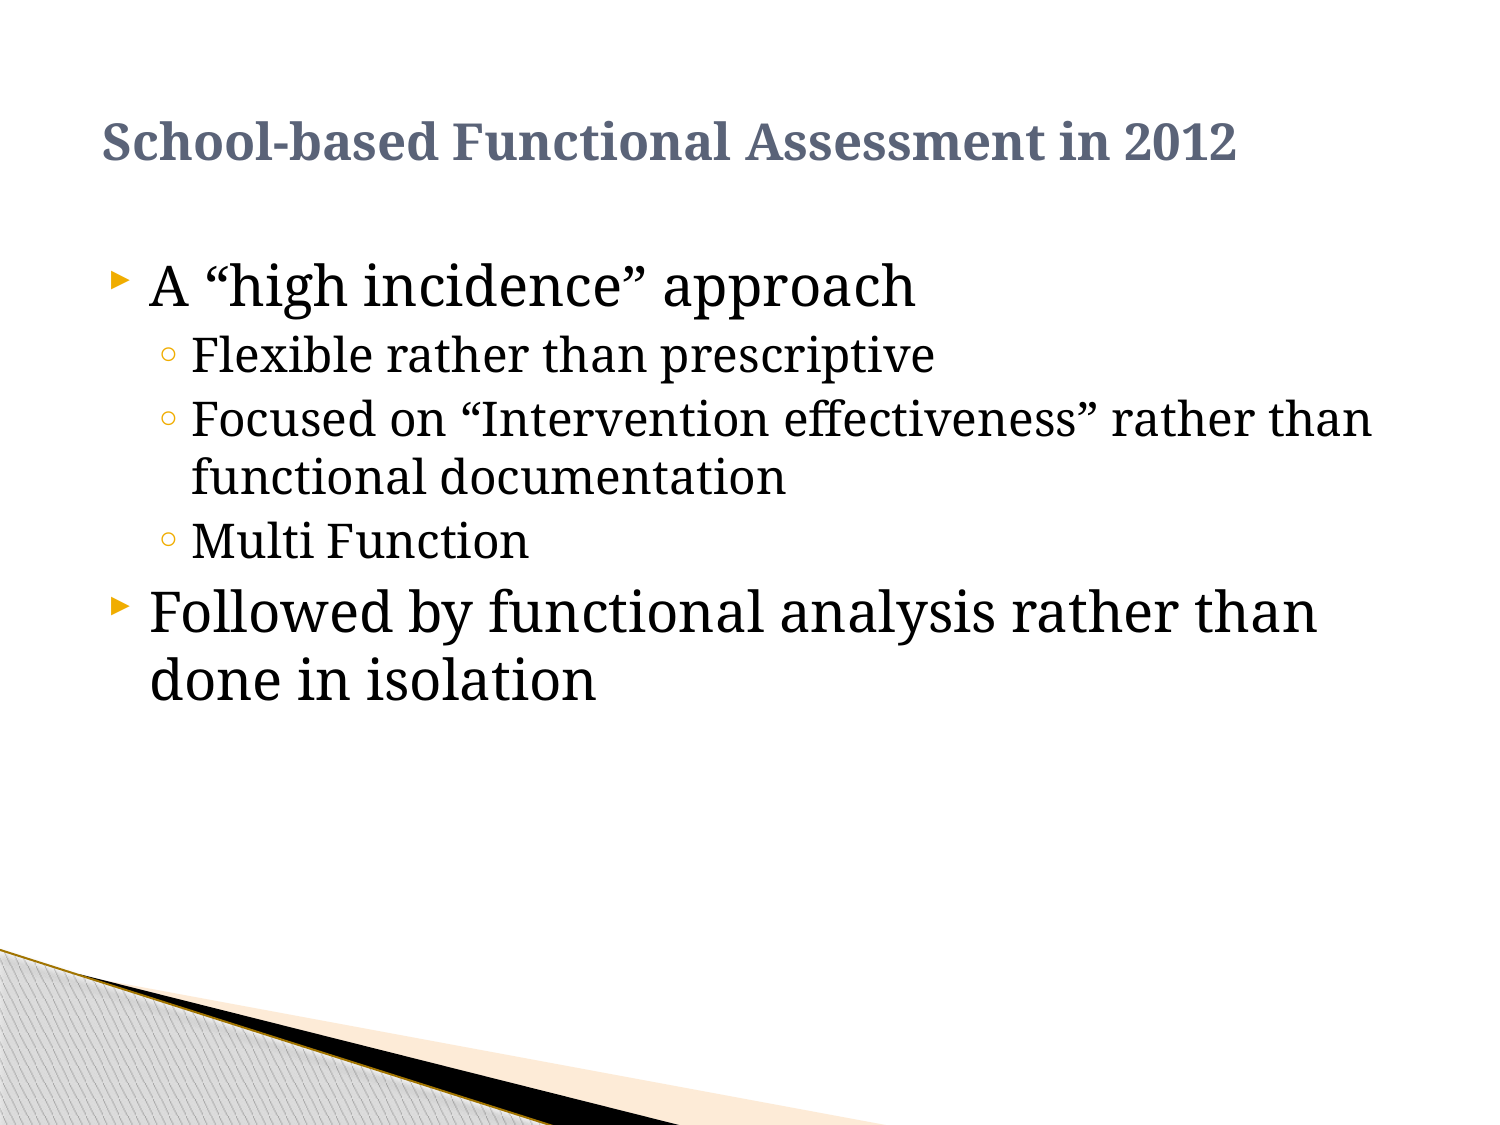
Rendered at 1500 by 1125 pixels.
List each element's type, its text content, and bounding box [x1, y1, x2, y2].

list A “high incidence” approach Flexible rather than prescriptive Focused on “Intervention effectiveness” rather than functional documentation Multi Function Followed by functional analysis rather than done in isolation [74, 242, 1426, 986]
title School-based Functional Assessment in 2012 [87, 87, 1438, 188]
